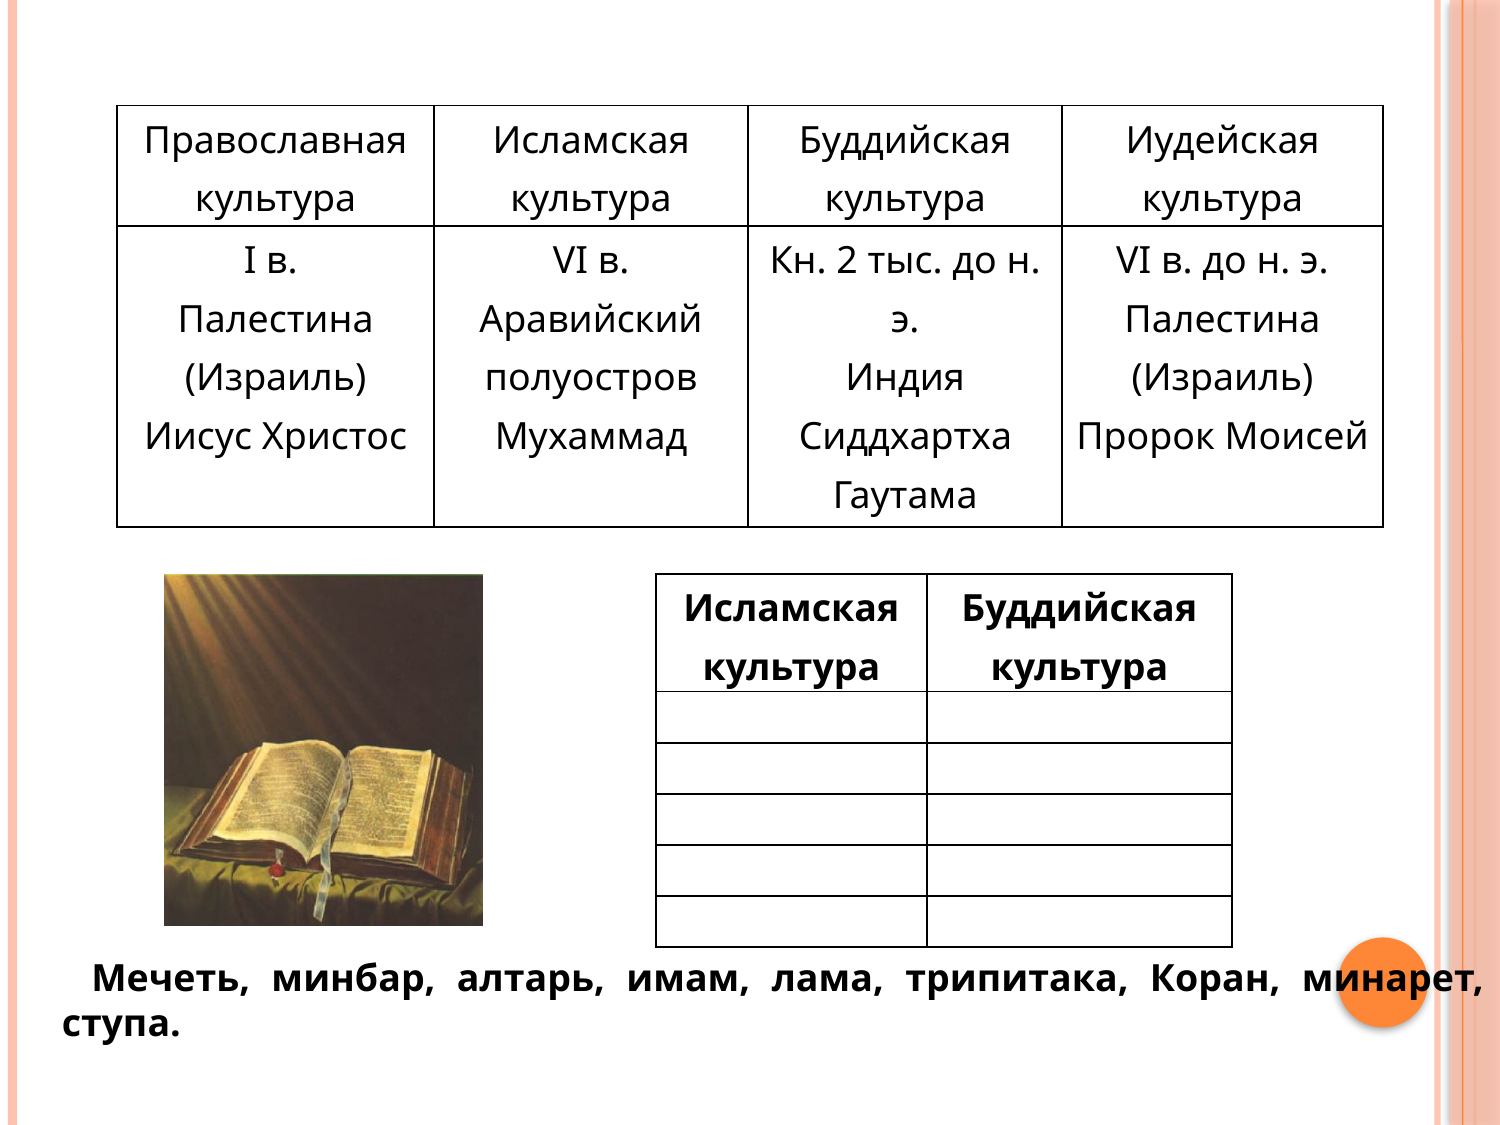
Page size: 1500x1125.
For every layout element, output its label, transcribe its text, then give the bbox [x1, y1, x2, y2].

table_header Иудейская культура [1063, 106, 1382, 225]
table_cell [928, 795, 1231, 844]
table_cell [928, 744, 1231, 793]
table_cell [657, 795, 926, 844]
table_cell I в. Палестина (Израиль) Иисус Христос [118, 227, 433, 526]
table_header Исламская культура [435, 106, 747, 225]
table_cell [657, 846, 926, 895]
table_header Буддийская культура [928, 575, 1231, 691]
table_cell VI в. Аравийский полуостров Мухаммад [435, 227, 747, 526]
table_cell [657, 692, 926, 742]
table_header Исламская культура [657, 575, 926, 691]
table_cell [928, 897, 1231, 946]
picture [163, 573, 484, 927]
table_cell [657, 897, 926, 946]
table_cell VI в. до н. э. Палестина (Израиль) Пророк Моисей [1063, 227, 1382, 526]
table_cell [657, 744, 926, 793]
table_header Буддийская культура [749, 106, 1061, 225]
table_cell [928, 692, 1231, 742]
table_cell [928, 846, 1231, 895]
table_header Православная культура [118, 106, 433, 225]
text_box Мечеть, минбар, алтарь, имам, лама, трипитака, Коран, минарет, ступа. [46, 946, 1500, 1051]
table_cell Кн. 2 тыс. до н. э. Индия Сиддхартха Гаутама [749, 227, 1061, 526]
